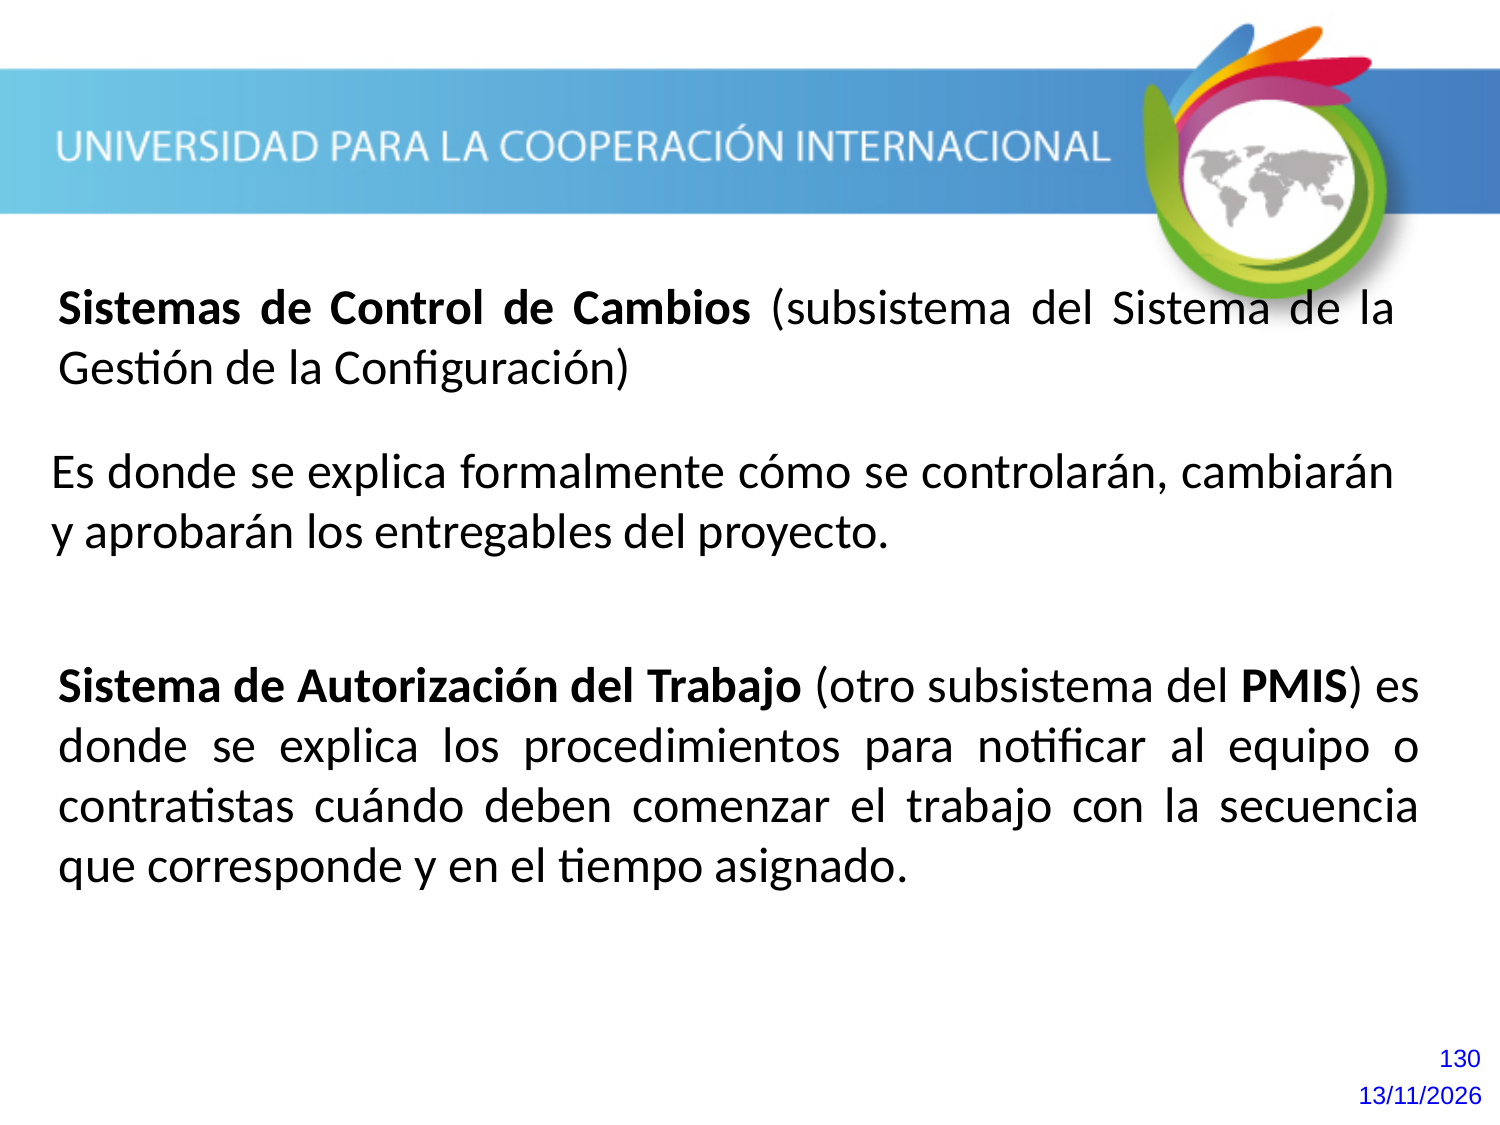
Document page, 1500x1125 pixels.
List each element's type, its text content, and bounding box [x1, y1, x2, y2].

text_box 20/10/2013 [1343, 1072, 1500, 1125]
text_box Sistema de Autorización del Trabajo (otro subsistema del PMIS) es donde se explica los procedimientos para notificar al equipo o contratistas cuándo deben comenzar el trabajo con la secuencia que corresponde y en el tiempo asignado. [44, 645, 1436, 1125]
text_box 130 [1283, 1034, 1496, 1110]
text_box Es donde se explica formalmente cómo se controlarán, cambiarán y aprobarán los entregables del proyecto. [36, 430, 1411, 566]
picture [0, 0, 1500, 1125]
text_box Sistemas de Control de Cambios (subsistema del Sistema de la Gestión de la Configuración) [44, 267, 1411, 402]
